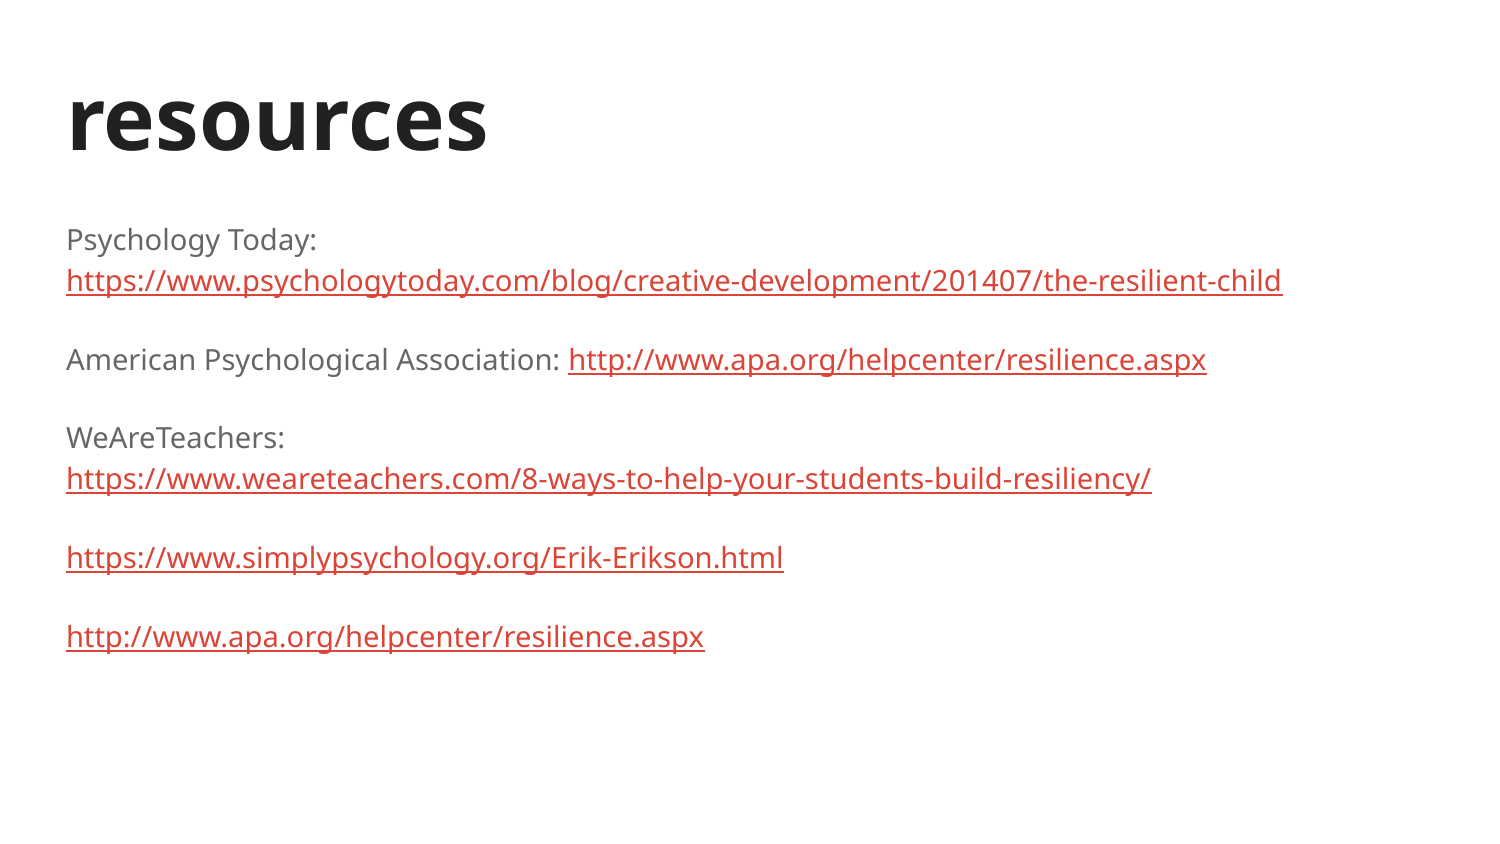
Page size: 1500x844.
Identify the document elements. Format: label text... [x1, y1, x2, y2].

list Psychology Today: https://www.psychologytoday.com/blog/creative-development/201407/the-resilient-child American Psychological Association: http://www.apa.org/helpcenter/resilience.aspx WeAreTeachers: https://www.weareteachers.com/8-ways-to-help-your-students-build-resiliency/ https://www.simplypsychology.org/Erik-Erikson.html http://www.apa.org/helpcenter/resilience.aspx [51, 201, 1449, 750]
title resources [51, 48, 1449, 180]
